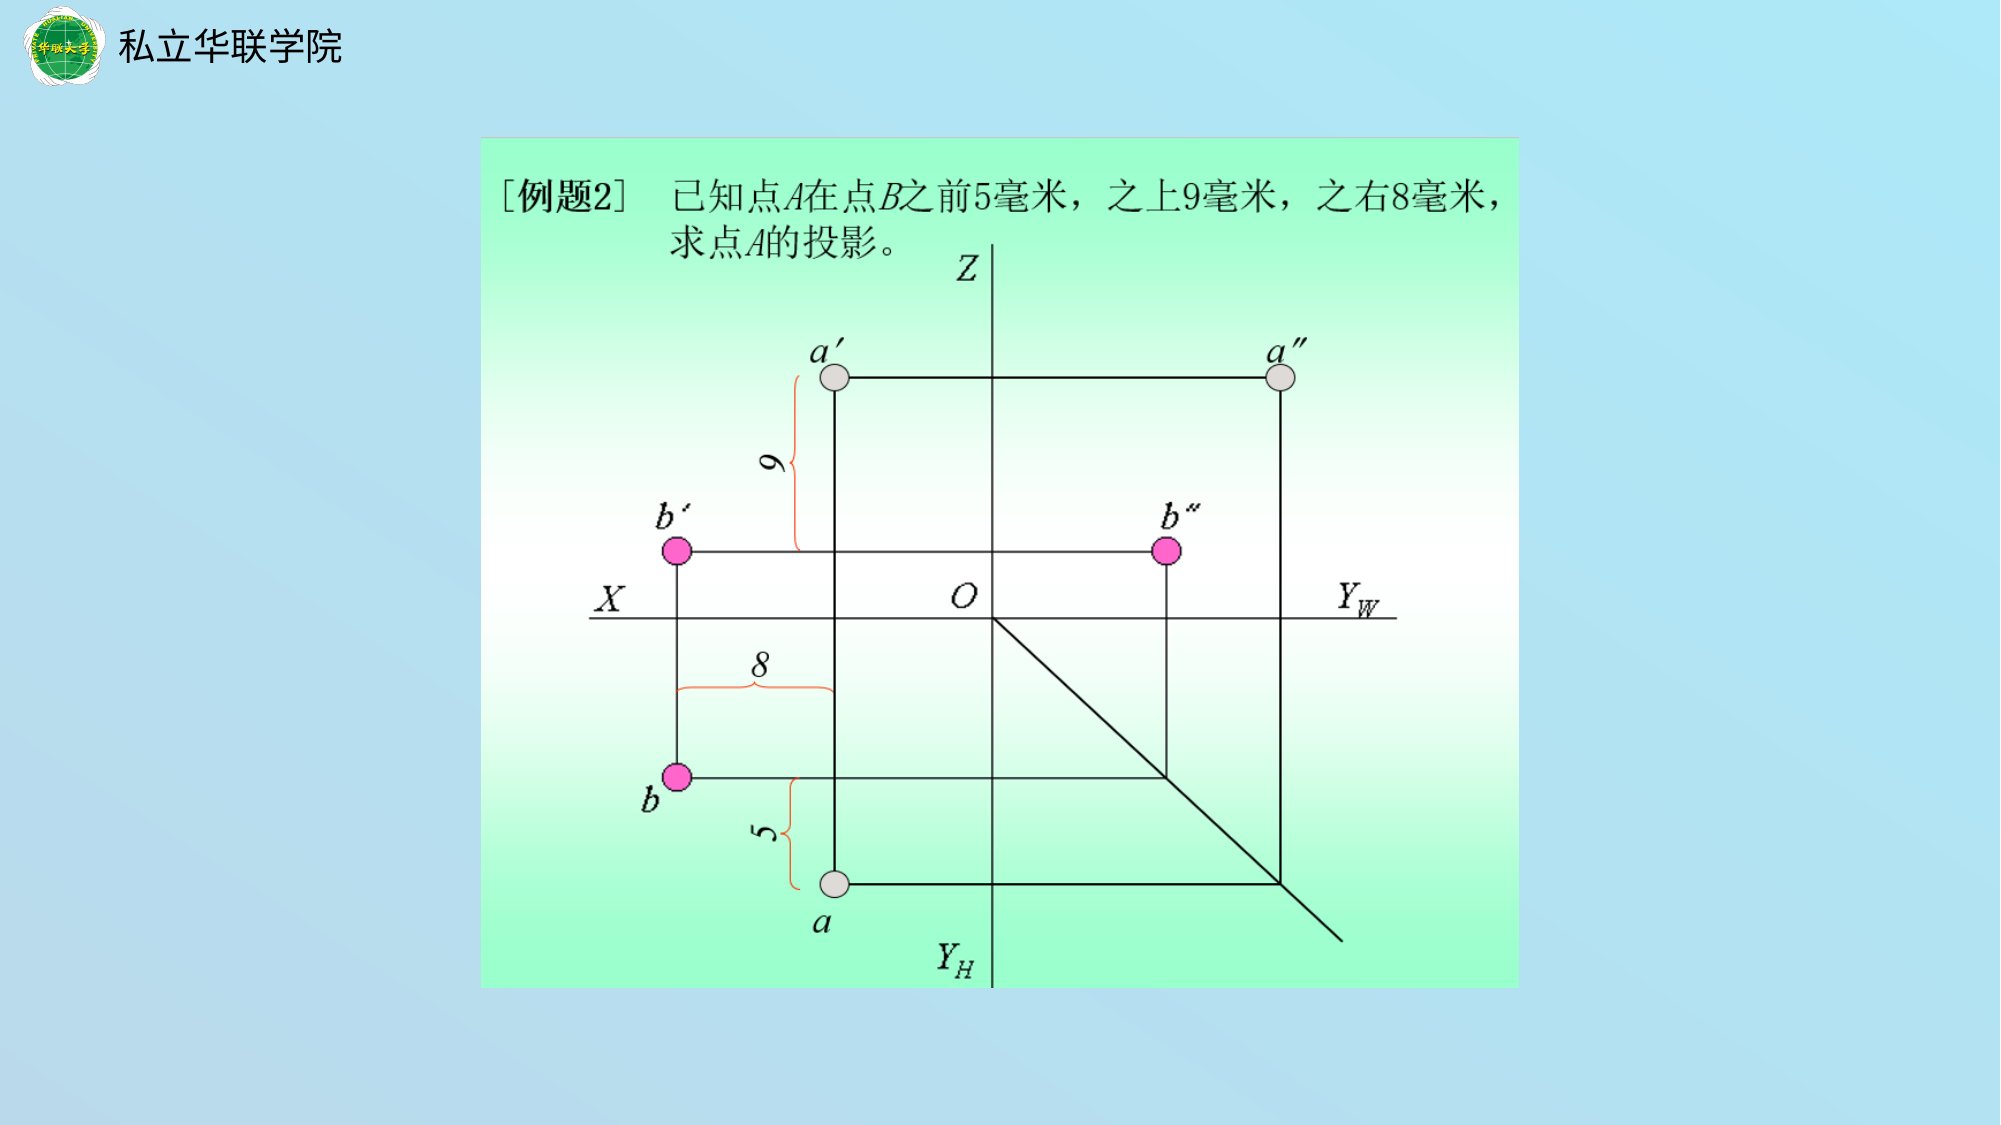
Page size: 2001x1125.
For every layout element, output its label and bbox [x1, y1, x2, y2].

picture [16, 1, 111, 90]
picture [481, 136, 1519, 989]
